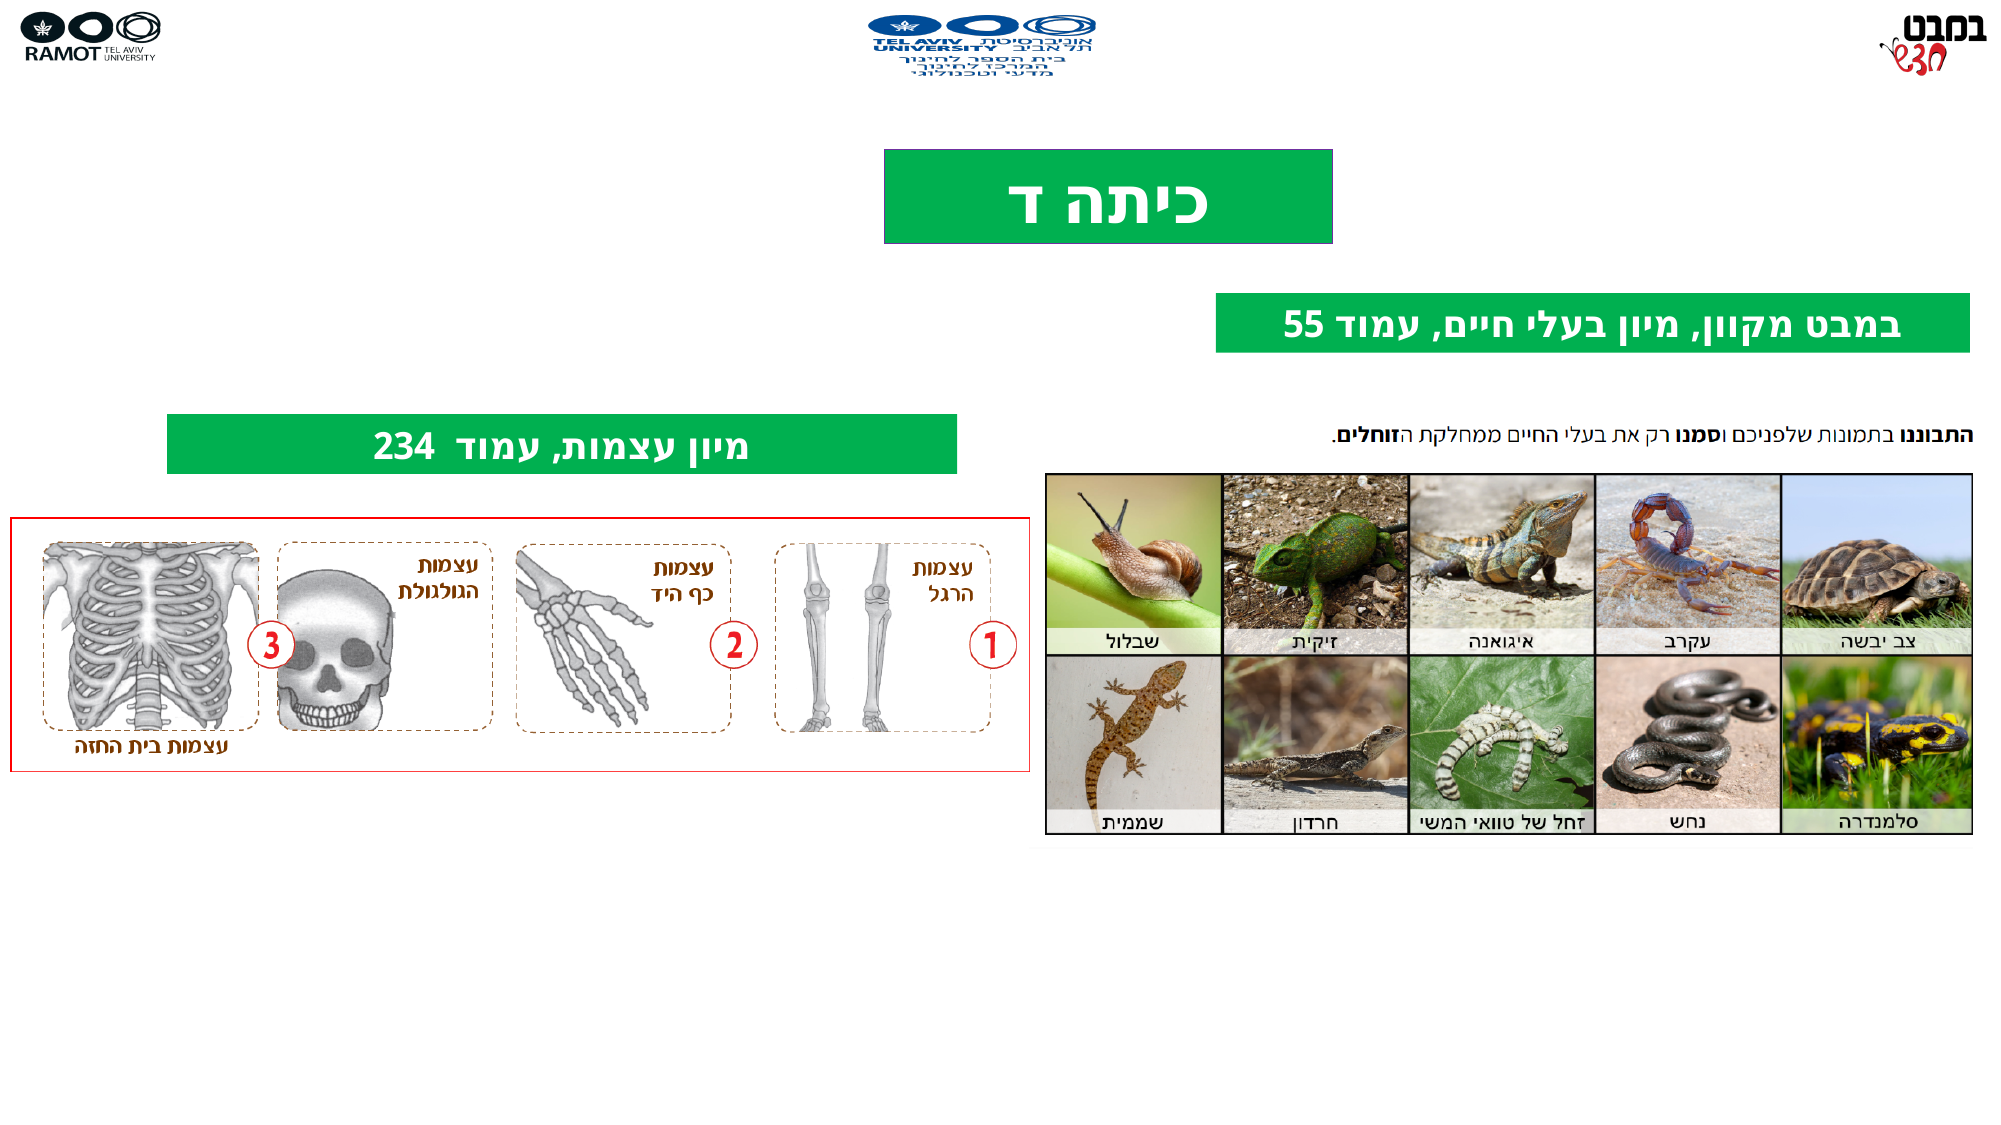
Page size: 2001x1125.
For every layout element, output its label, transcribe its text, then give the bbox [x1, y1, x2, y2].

text_box כיתה ד [884, 149, 1333, 244]
picture [13, 5, 168, 66]
picture [1879, 15, 1987, 76]
text_box במבט מקוון, מיון בעלי חיים, עמוד 55 [1215, 293, 1970, 353]
text_box מיון עצמות, עמוד 234 [167, 414, 958, 474]
picture [10, 421, 1990, 849]
picture [868, 15, 1096, 76]
